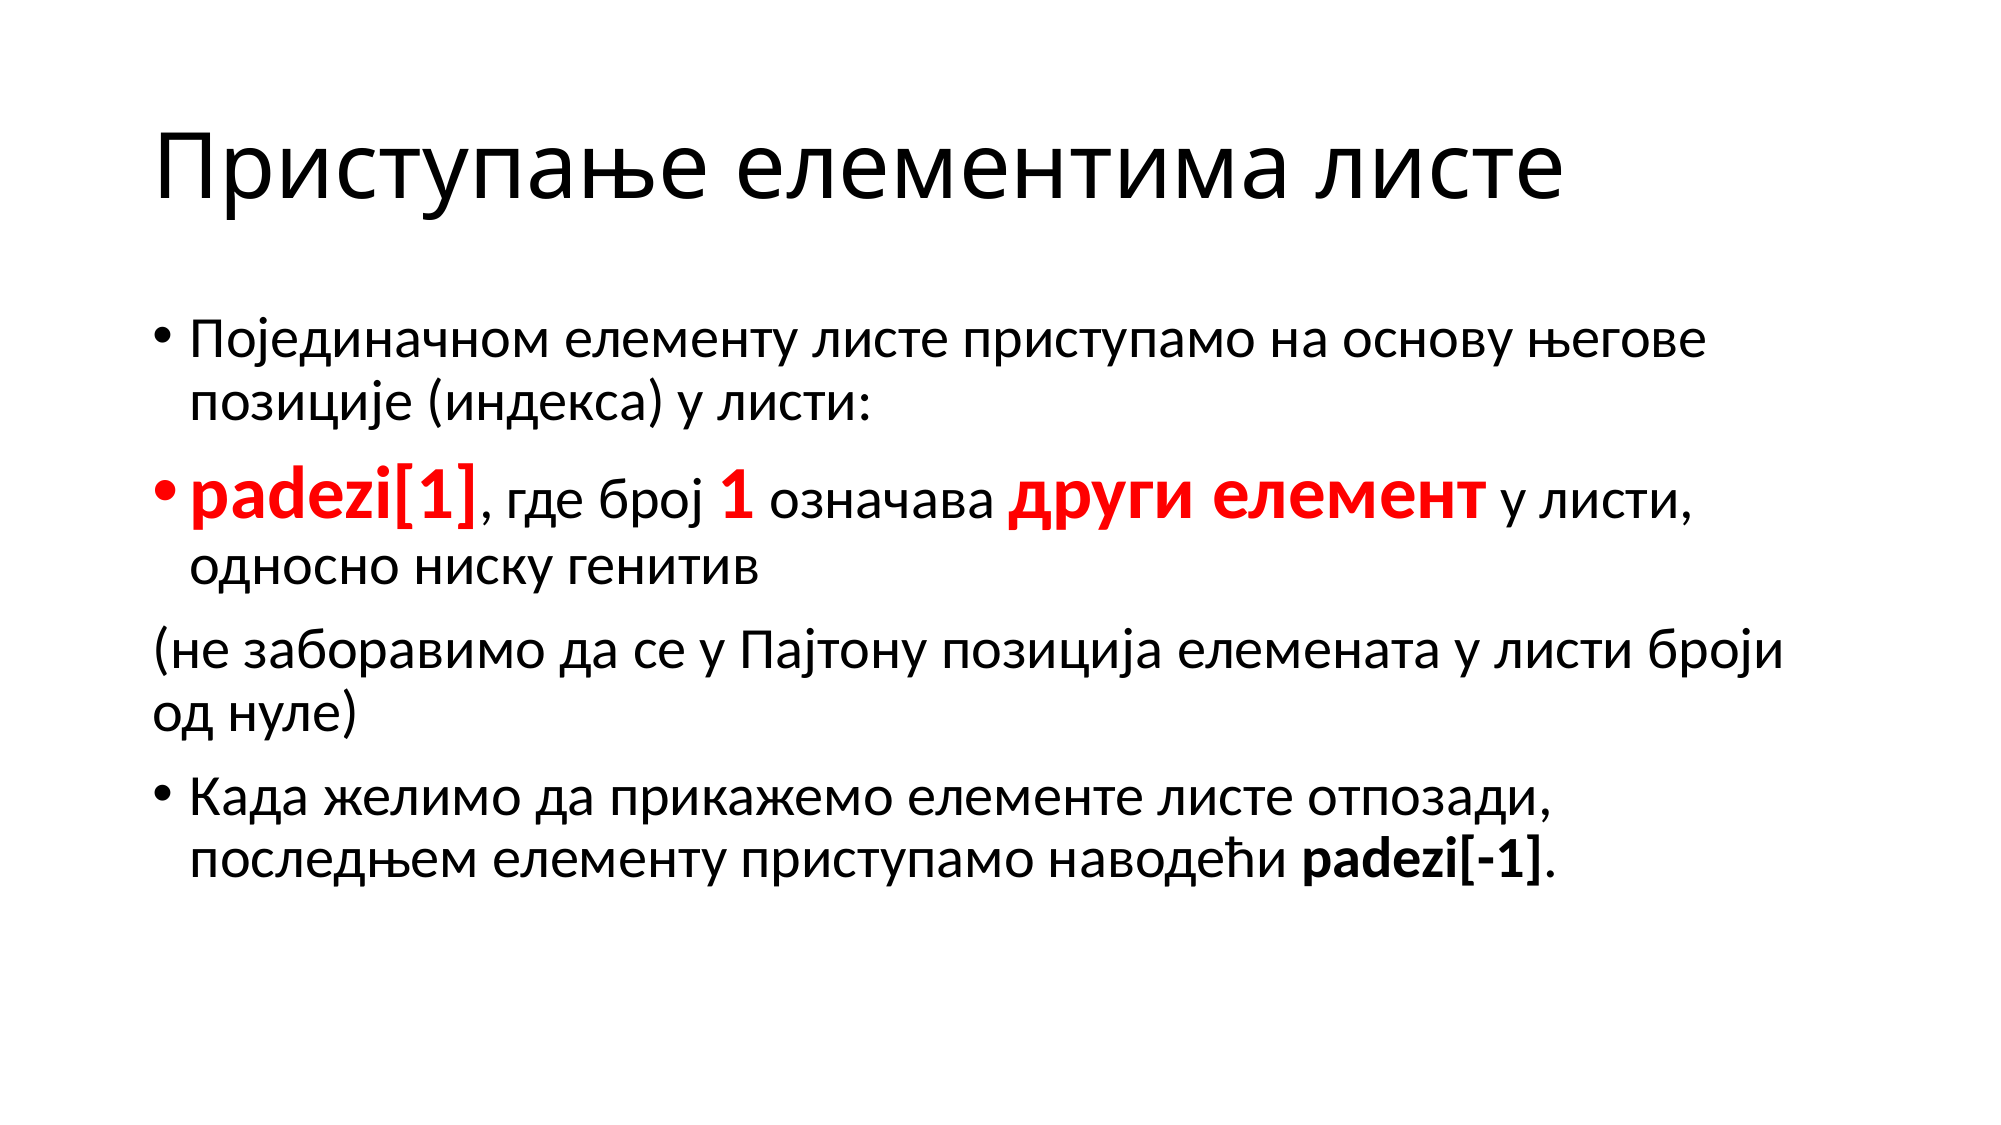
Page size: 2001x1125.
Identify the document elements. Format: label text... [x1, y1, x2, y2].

list Појединачном елементу листе приступамо на основу његове позиције (индекса) у листи: padezi[1], где број 1 означава други елемент у листи, односно ниску генитив (не заборавимо да се у Пајтону позиција елемената у листи броји од нуле) Када желимо да прикажемо елементе листе отпозади, последњем елементу приступамо наводећи padezi[-1]. [137, 299, 1863, 1014]
title Приступање елементима листе [137, 59, 1863, 278]
